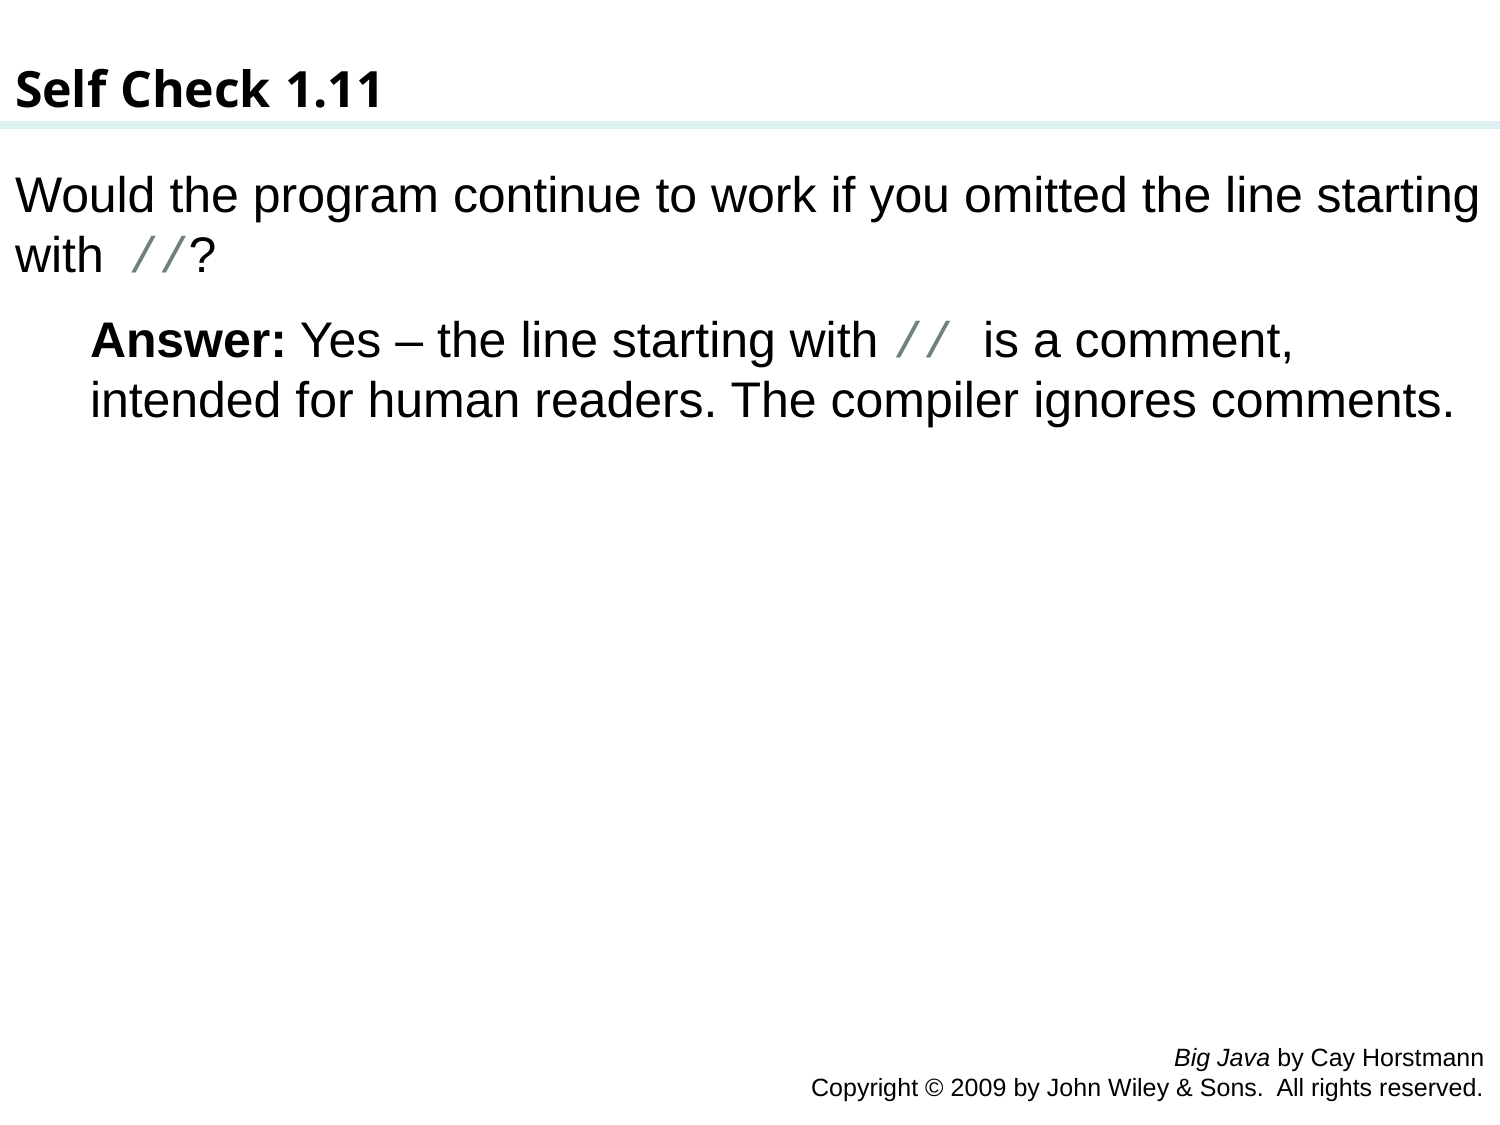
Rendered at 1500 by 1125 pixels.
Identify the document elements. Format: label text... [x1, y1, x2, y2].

text_box Would the program continue to work if you omitted the line starting with //? Answer: Yes – the line starting with // is a comment, intended for human readers. The compiler ignores comments. [0, 151, 1500, 440]
text_box Big Java by Cay Horstmann Copyright © 2009 by John Wiley & Sons. All rights reserved. [787, 1034, 1500, 1113]
text_box Self Check 1.11 [0, 49, 1150, 124]
